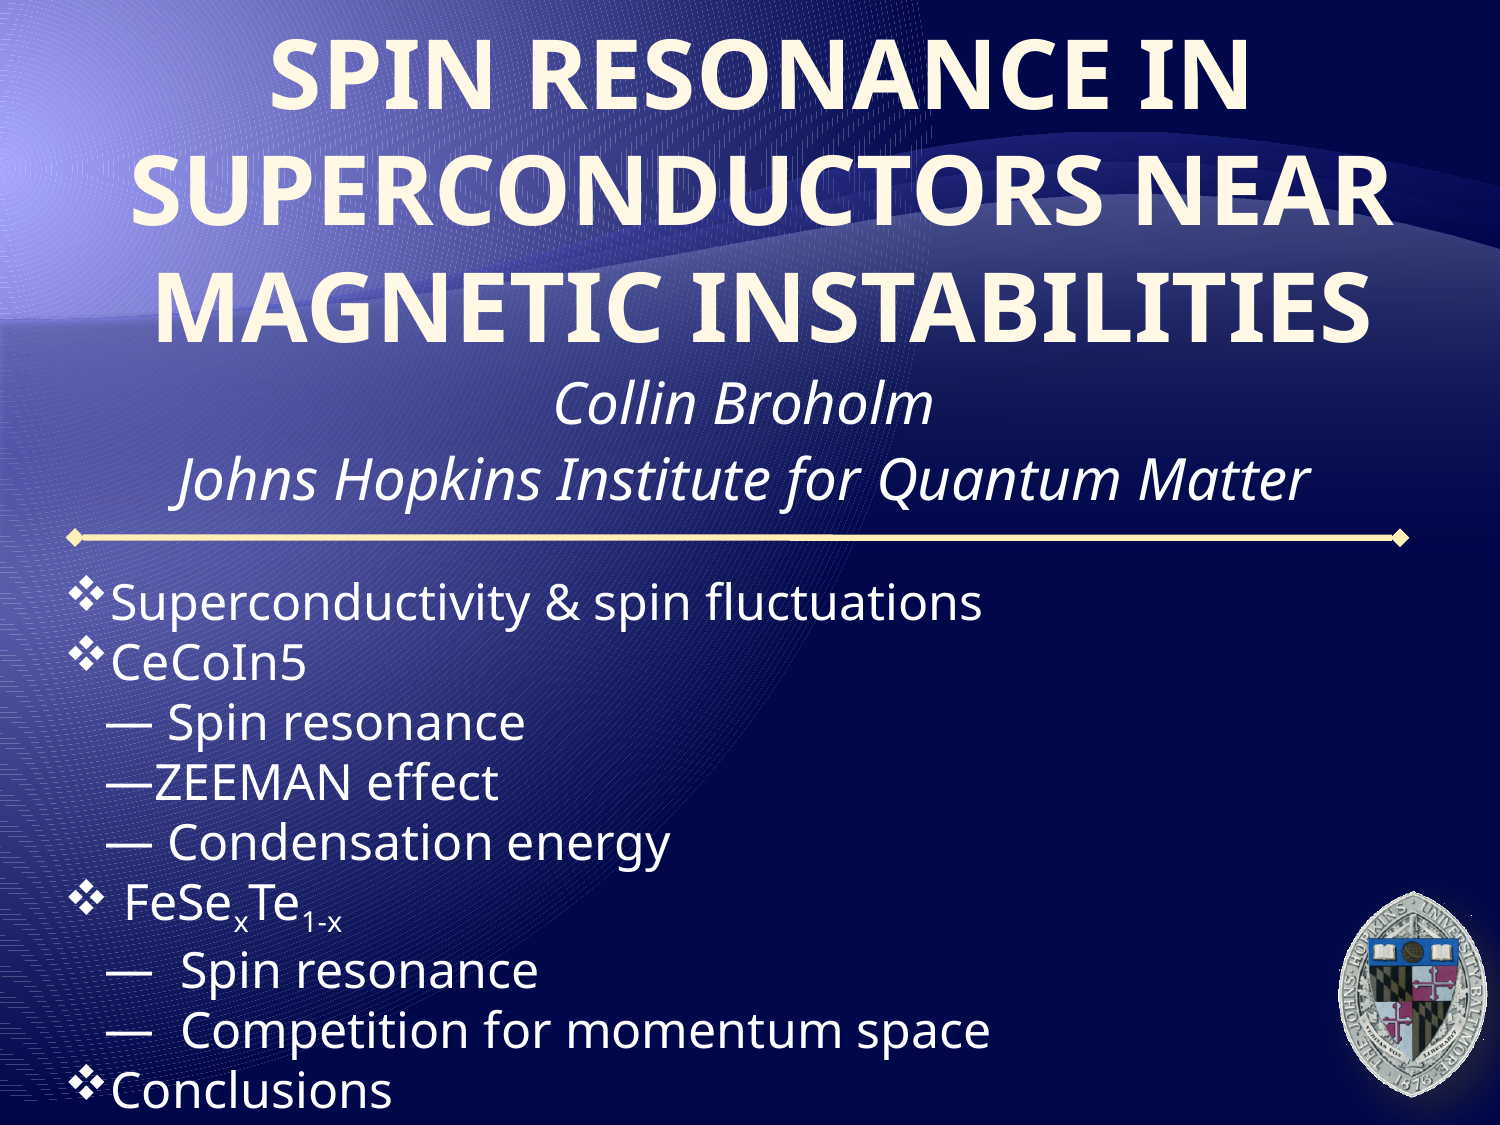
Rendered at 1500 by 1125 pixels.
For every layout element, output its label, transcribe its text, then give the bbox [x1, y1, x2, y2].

text_box Collin Broholm Johns Hopkins Institute for Quantum Matter [87, 312, 1400, 513]
text_box Superconductivity & spin fluctuations CeCoIn5 Spin resonance ZEEMAN effect Condensation energy FeSexTe1-x Spin resonance Competition for momentum space Conclusions [49, 562, 1488, 1125]
title Spin Resonance in Superconductors Near Magnetic Instabilities [87, 12, 1438, 368]
picture [1337, 890, 1488, 1098]
